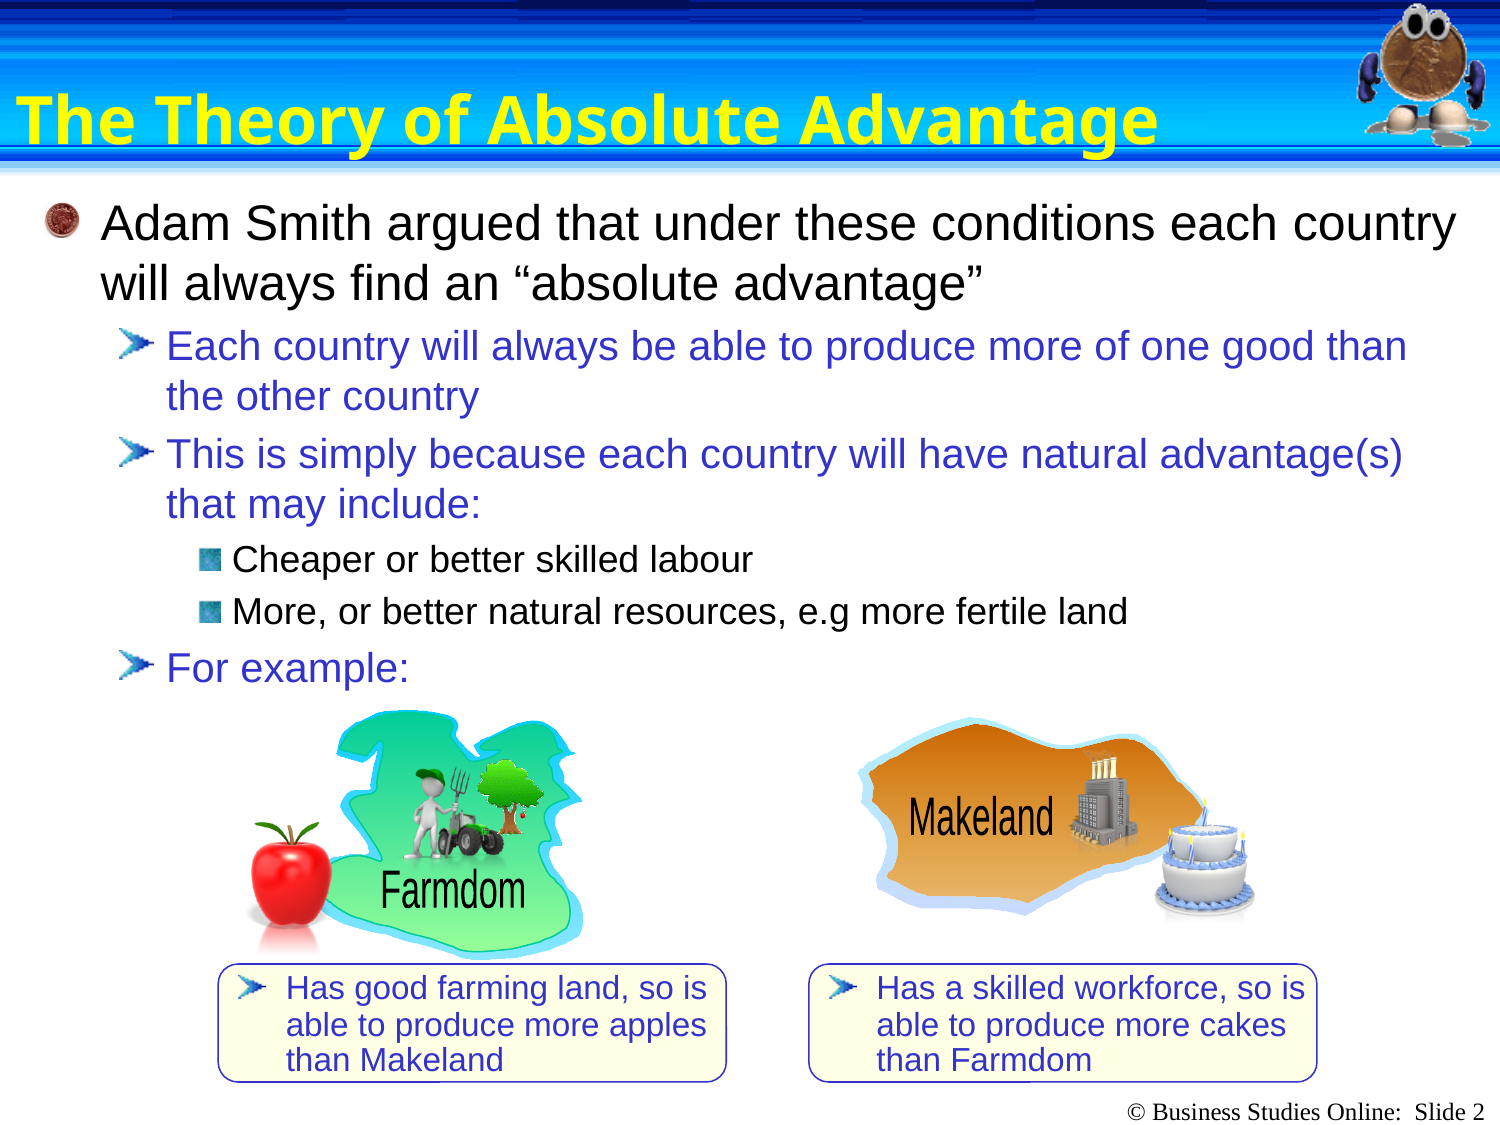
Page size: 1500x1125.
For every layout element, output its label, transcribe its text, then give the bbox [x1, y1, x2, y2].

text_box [785, 715, 1330, 1083]
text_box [194, 703, 739, 1083]
picture [44, 202, 80, 238]
picture [0, 0, 1500, 185]
picture [119, 328, 154, 359]
title The Theory of Absolute Advantage [0, 42, 1276, 193]
picture [194, 596, 221, 623]
list Adam Smith argued that under these conditions each country will always find an “absolute advantage” Each country will always be able to produce more of one good than the other country This is simply because each country will have natural advantage(s) that may include: Cheaper or better skilled labour More, or better natural resources, e.g more fertile land For example: [29, 182, 1489, 705]
picture [119, 650, 154, 680]
picture [119, 437, 154, 467]
picture [194, 543, 221, 571]
